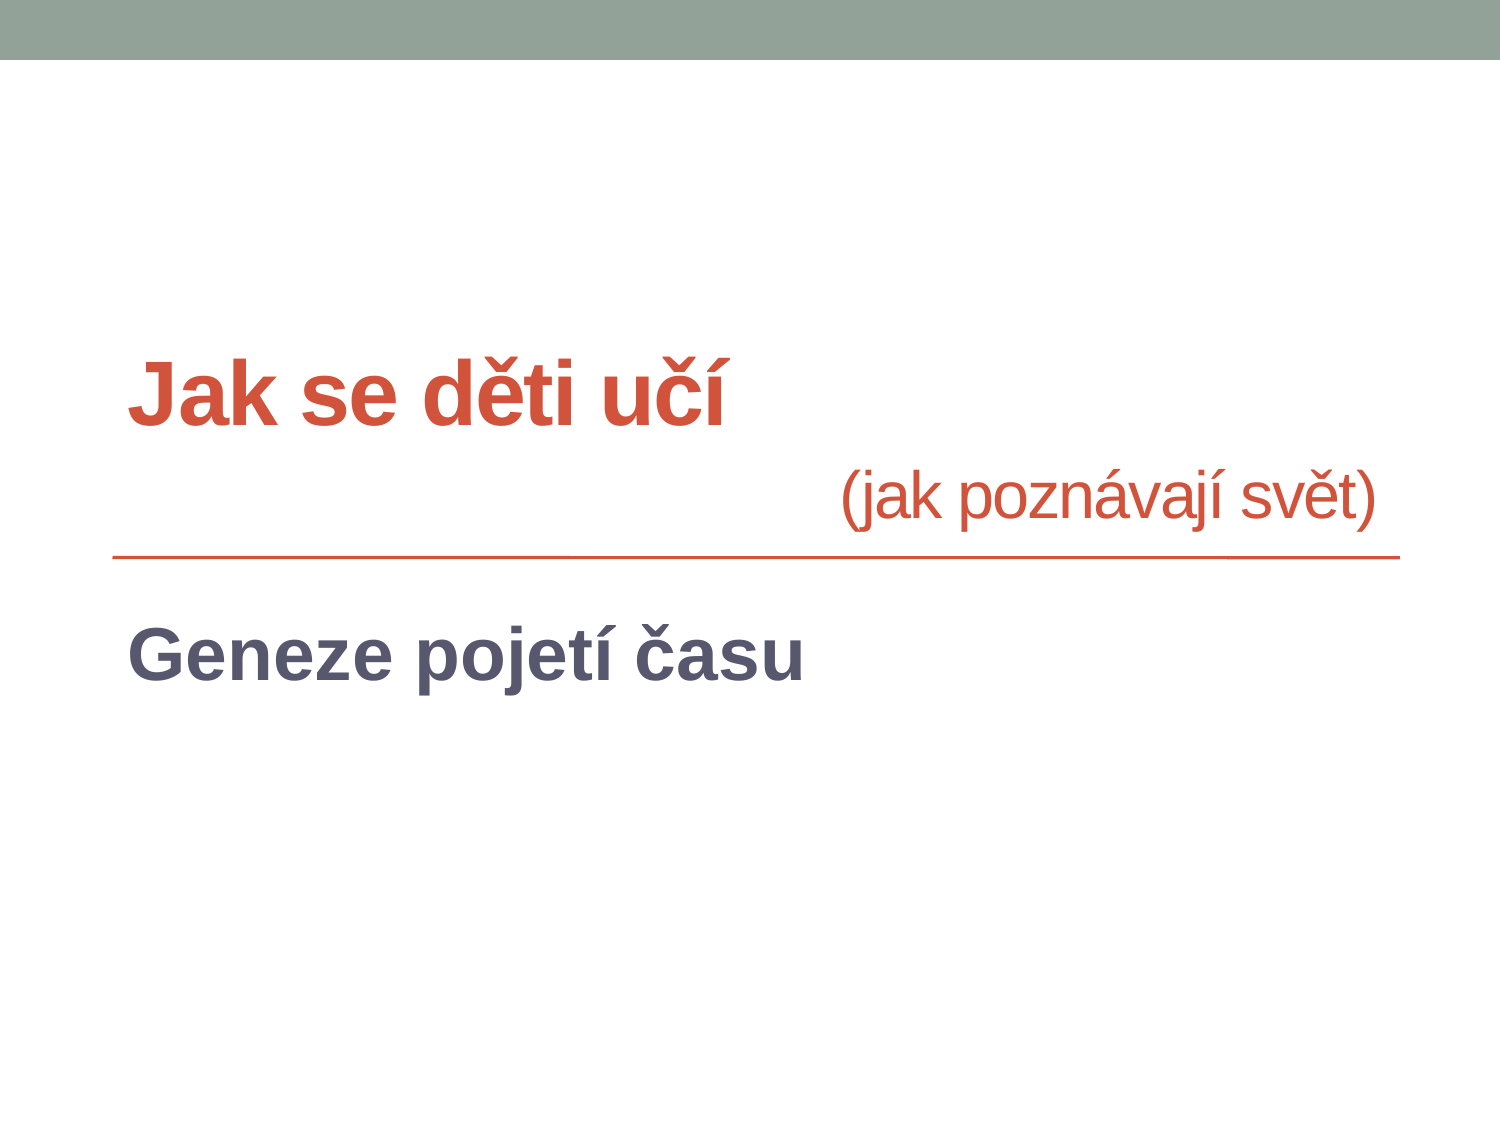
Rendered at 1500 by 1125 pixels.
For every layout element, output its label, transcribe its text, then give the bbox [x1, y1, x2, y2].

title Jak se děti učí (jak poznávají svět) [112, 224, 1400, 542]
subtitle Geneze pojetí času [112, 597, 1163, 787]
